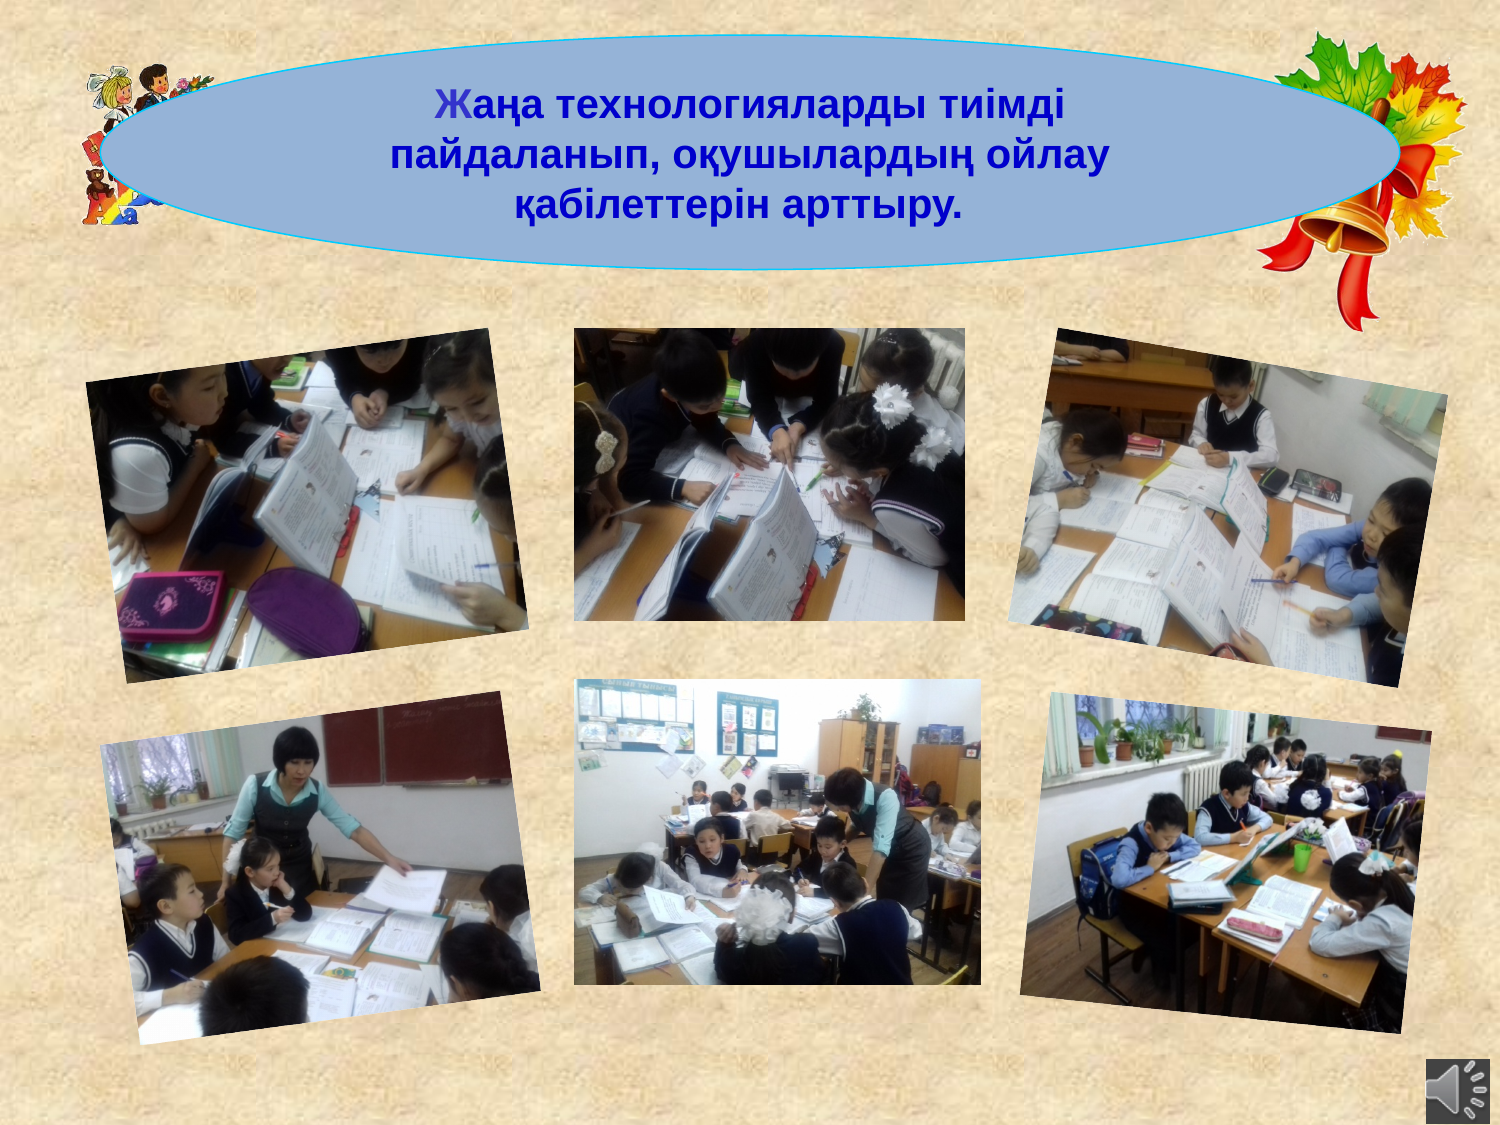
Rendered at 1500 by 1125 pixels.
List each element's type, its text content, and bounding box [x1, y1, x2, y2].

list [76, 54, 219, 254]
text_box Жаңа технологияларды тиімді пайдаланып, оқушылардың ойлау қабілеттерін арттыру. [223, 35, 1237, 270]
picture [0, 0, 1500, 1125]
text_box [1424, 1058, 1492, 1125]
